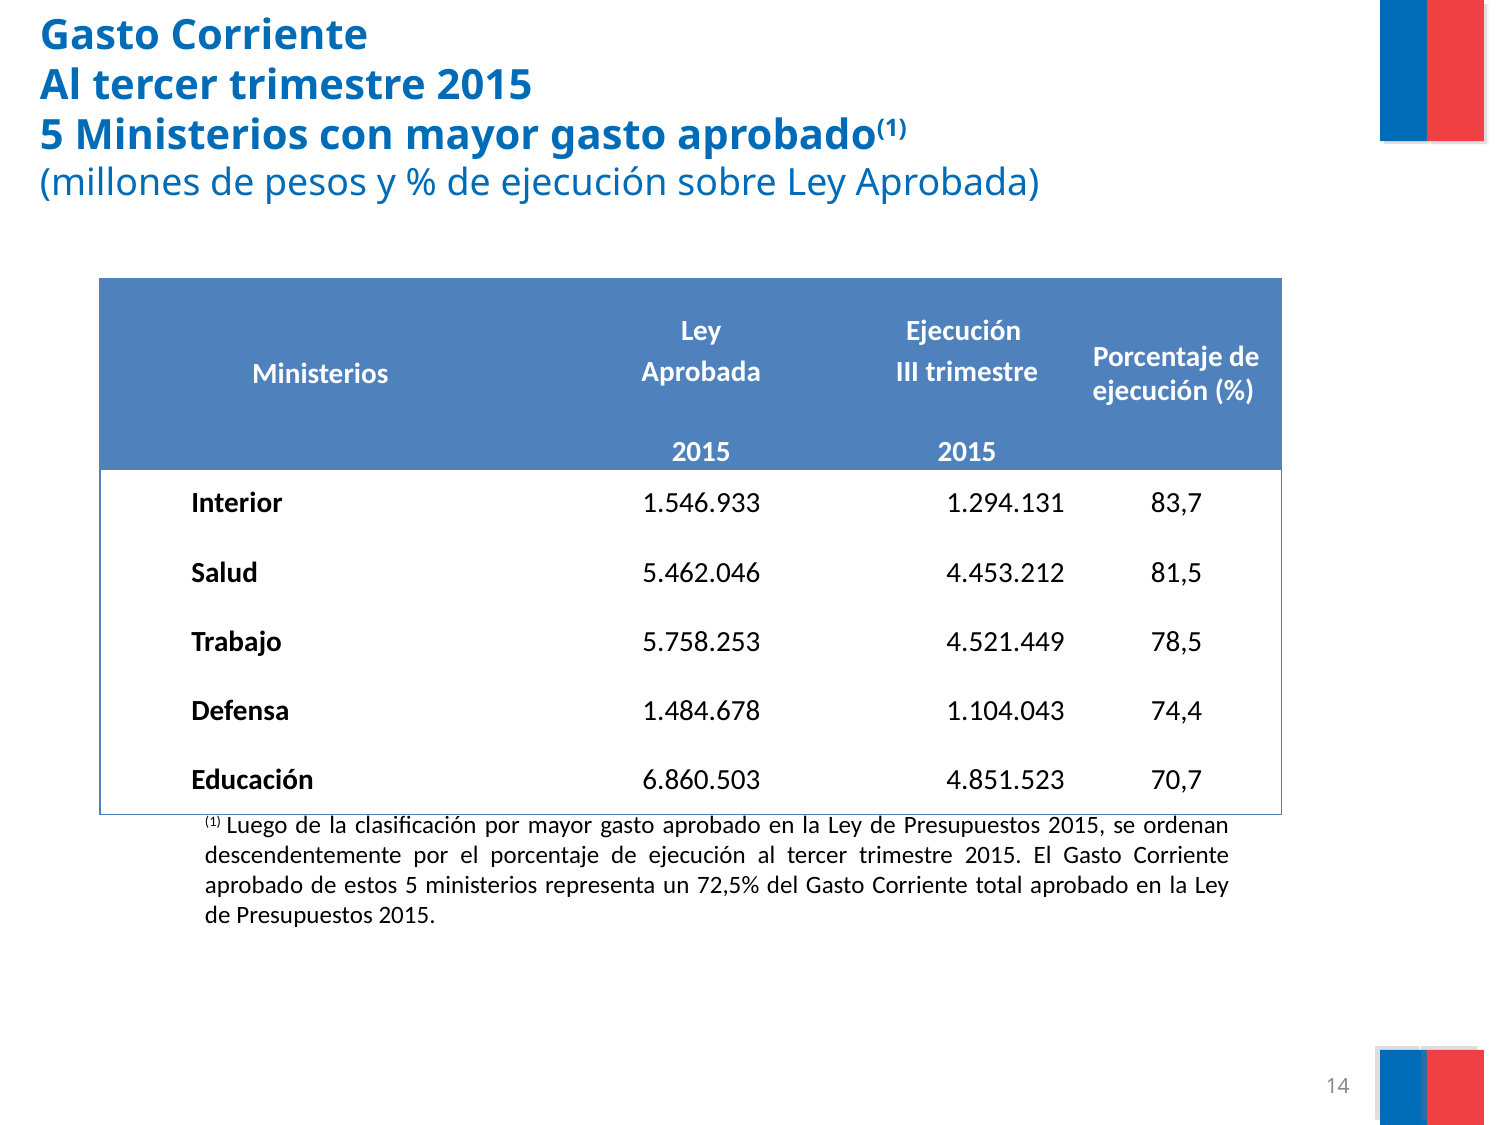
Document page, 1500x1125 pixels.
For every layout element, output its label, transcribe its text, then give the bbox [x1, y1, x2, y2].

table_cell Aprobada [541, 348, 862, 388]
text_box (1) Luego de la clasificación por mayor gasto aprobado en la Ley de Presupuestos 2015, se ordenan descendentemente por el porcentaje de ejecución al tercer trimestre 2015. El Gasto Corriente aprobado de estos 5 ministerios representa un 72,5% del Gasto Corriente total aprobado en la Ley de Presupuestos 2015. [190, 815, 1247, 936]
table_cell 1.546.933 [541, 470, 862, 538]
table_cell 83,7 [1072, 470, 1281, 538]
table_cell 74,4 [1072, 676, 1281, 745]
table_cell 4.453.212 [862, 538, 1072, 607]
table_cell 5.462.046 [541, 538, 862, 607]
table_cell 1.104.043 [862, 676, 1072, 745]
table_cell 1.294.131 [862, 470, 1072, 538]
table_header Porcentaje de ejecución (%) [1072, 280, 1281, 468]
table_cell III trimestre [862, 348, 1072, 388]
table_header Ejecución [862, 280, 1072, 348]
table_cell Salud [101, 538, 541, 607]
table_header Ministerios [101, 280, 541, 468]
table_cell 5.758.253 [541, 607, 862, 676]
table_cell 70,7 [1072, 745, 1281, 814]
table_cell 78,5 [1072, 607, 1281, 676]
table_cell Defensa [101, 676, 541, 745]
table_cell Interior [101, 470, 541, 538]
table_cell Trabajo [101, 607, 541, 676]
table_header Ley [541, 280, 862, 348]
table_cell Educación [101, 745, 541, 814]
table_cell 2015 [541, 388, 862, 468]
table_cell 1.484.678 [541, 676, 862, 745]
title Gasto Corriente Al tercer trimestre 2015 5 Ministerios con mayor gasto aprobado(1) (millones de pesos y % de ejecución sobre Ley Aprobada) [24, 0, 1412, 188]
table_cell 81,5 [1072, 538, 1281, 607]
table_cell 4.851.523 [862, 745, 1072, 814]
table_cell 6.860.503 [541, 745, 862, 814]
table_cell 2015 [862, 388, 1072, 468]
slide_number 14 [1014, 1070, 1365, 1103]
table_cell 4.521.449 [862, 607, 1072, 676]
